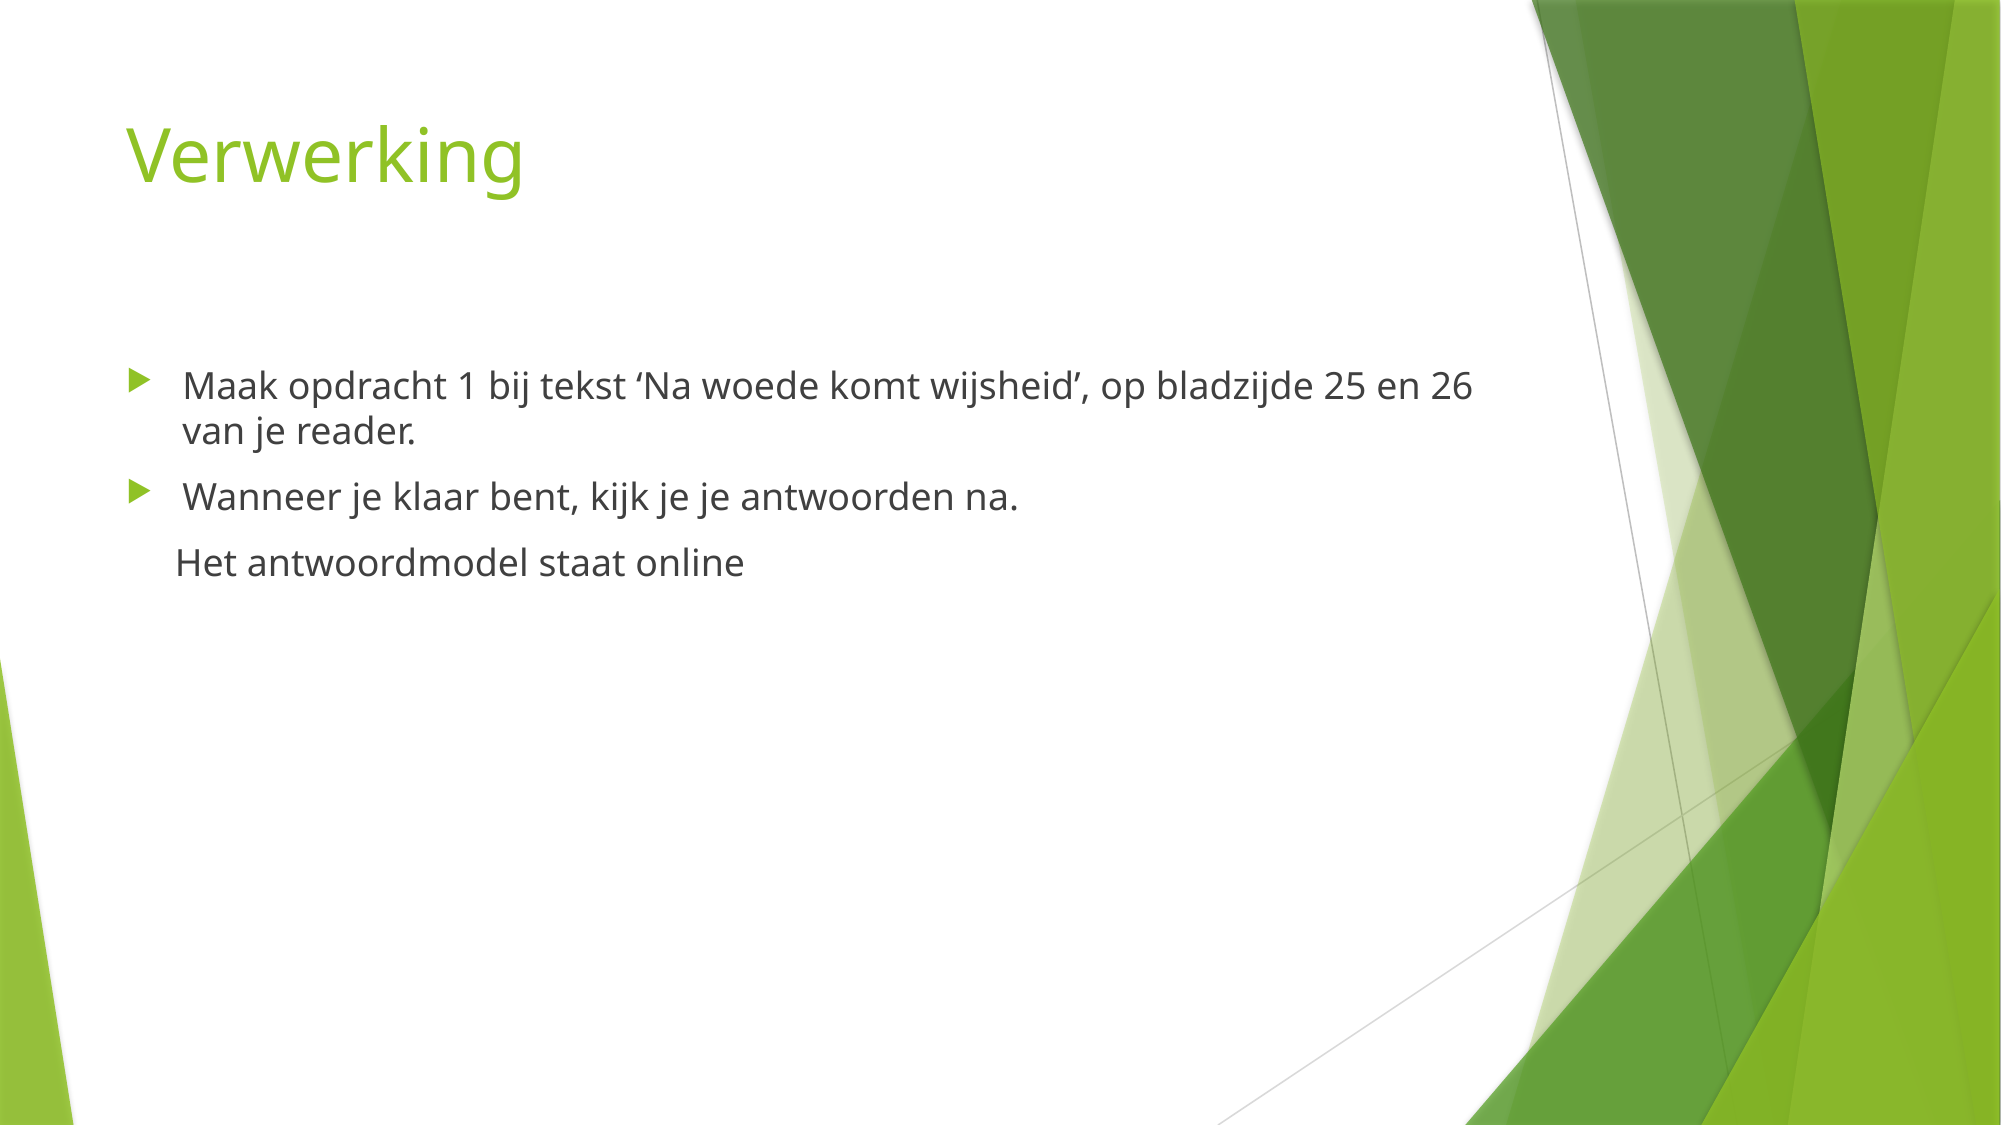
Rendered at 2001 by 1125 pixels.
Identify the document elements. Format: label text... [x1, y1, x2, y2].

title Verwerking [111, 99, 1522, 317]
list Maak opdracht 1 bij tekst ‘Na woede komt wijsheid’, op bladzijde 25 en 26 van je reader. Wanneer je klaar bent, kijk je je antwoorden na. Het antwoordmodel staat online [111, 354, 1522, 992]
